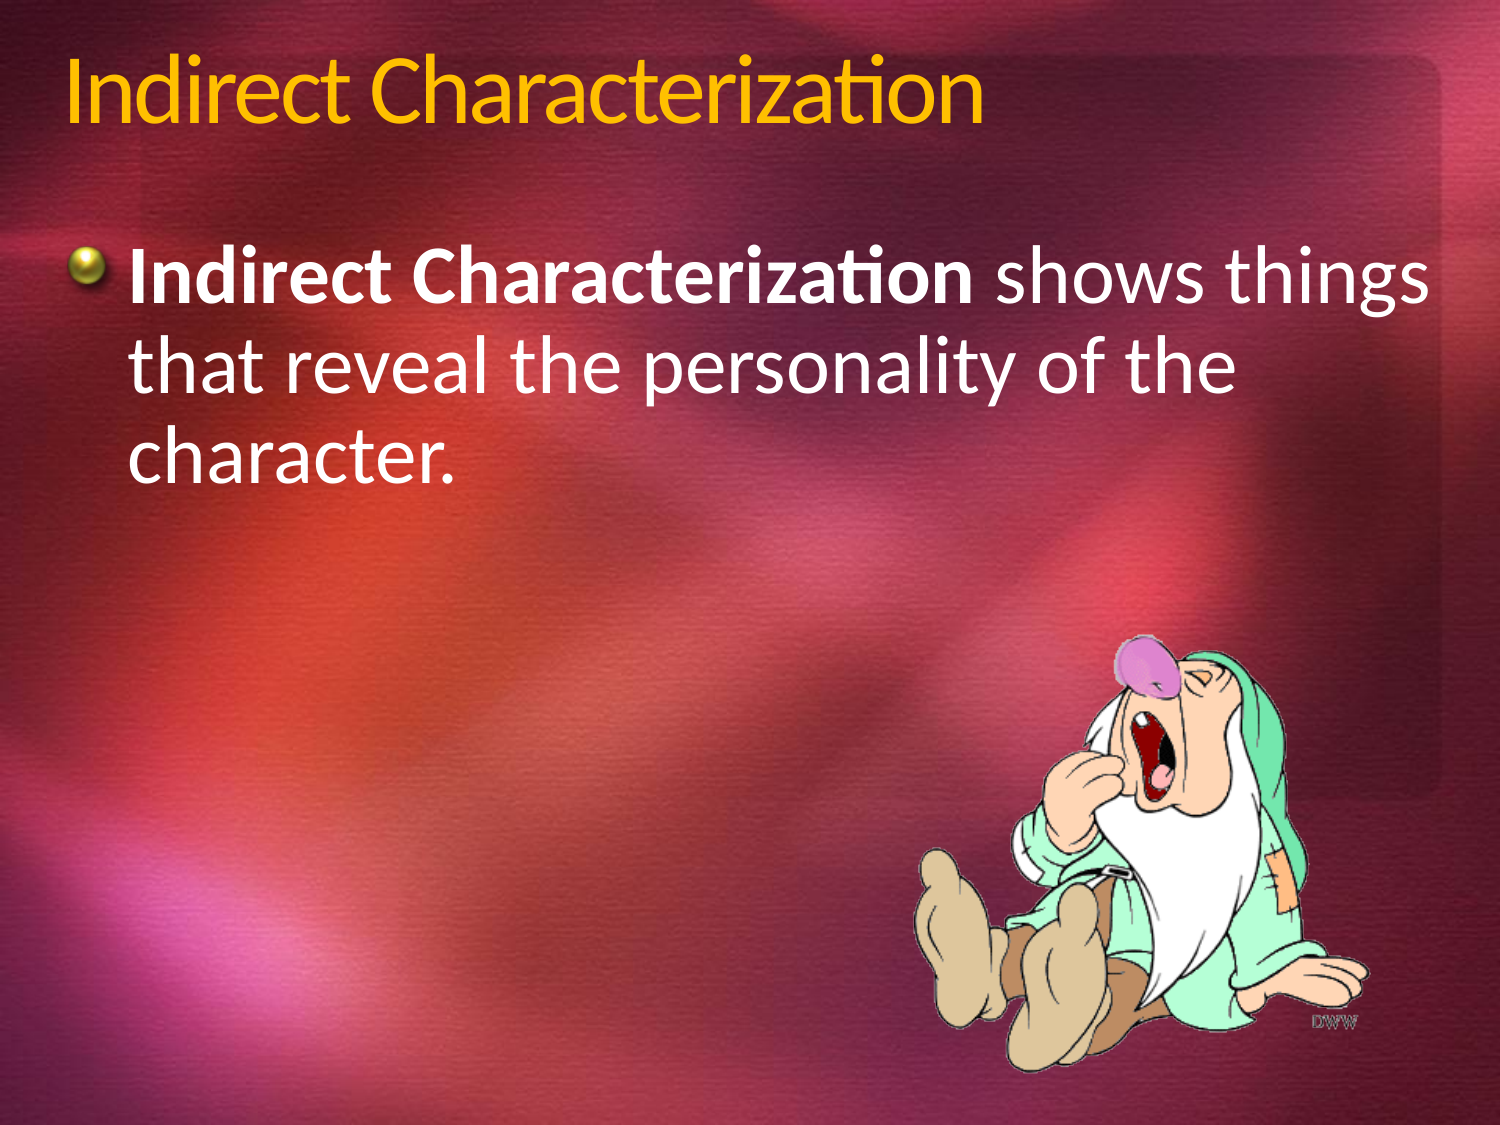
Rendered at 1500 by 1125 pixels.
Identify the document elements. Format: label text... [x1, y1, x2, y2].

title Indirect Characterization [62, 37, 1438, 147]
picture [0, 0, 1500, 1125]
list Indirect Characterization shows things that reveal the personality of the character. [62, 231, 1438, 595]
